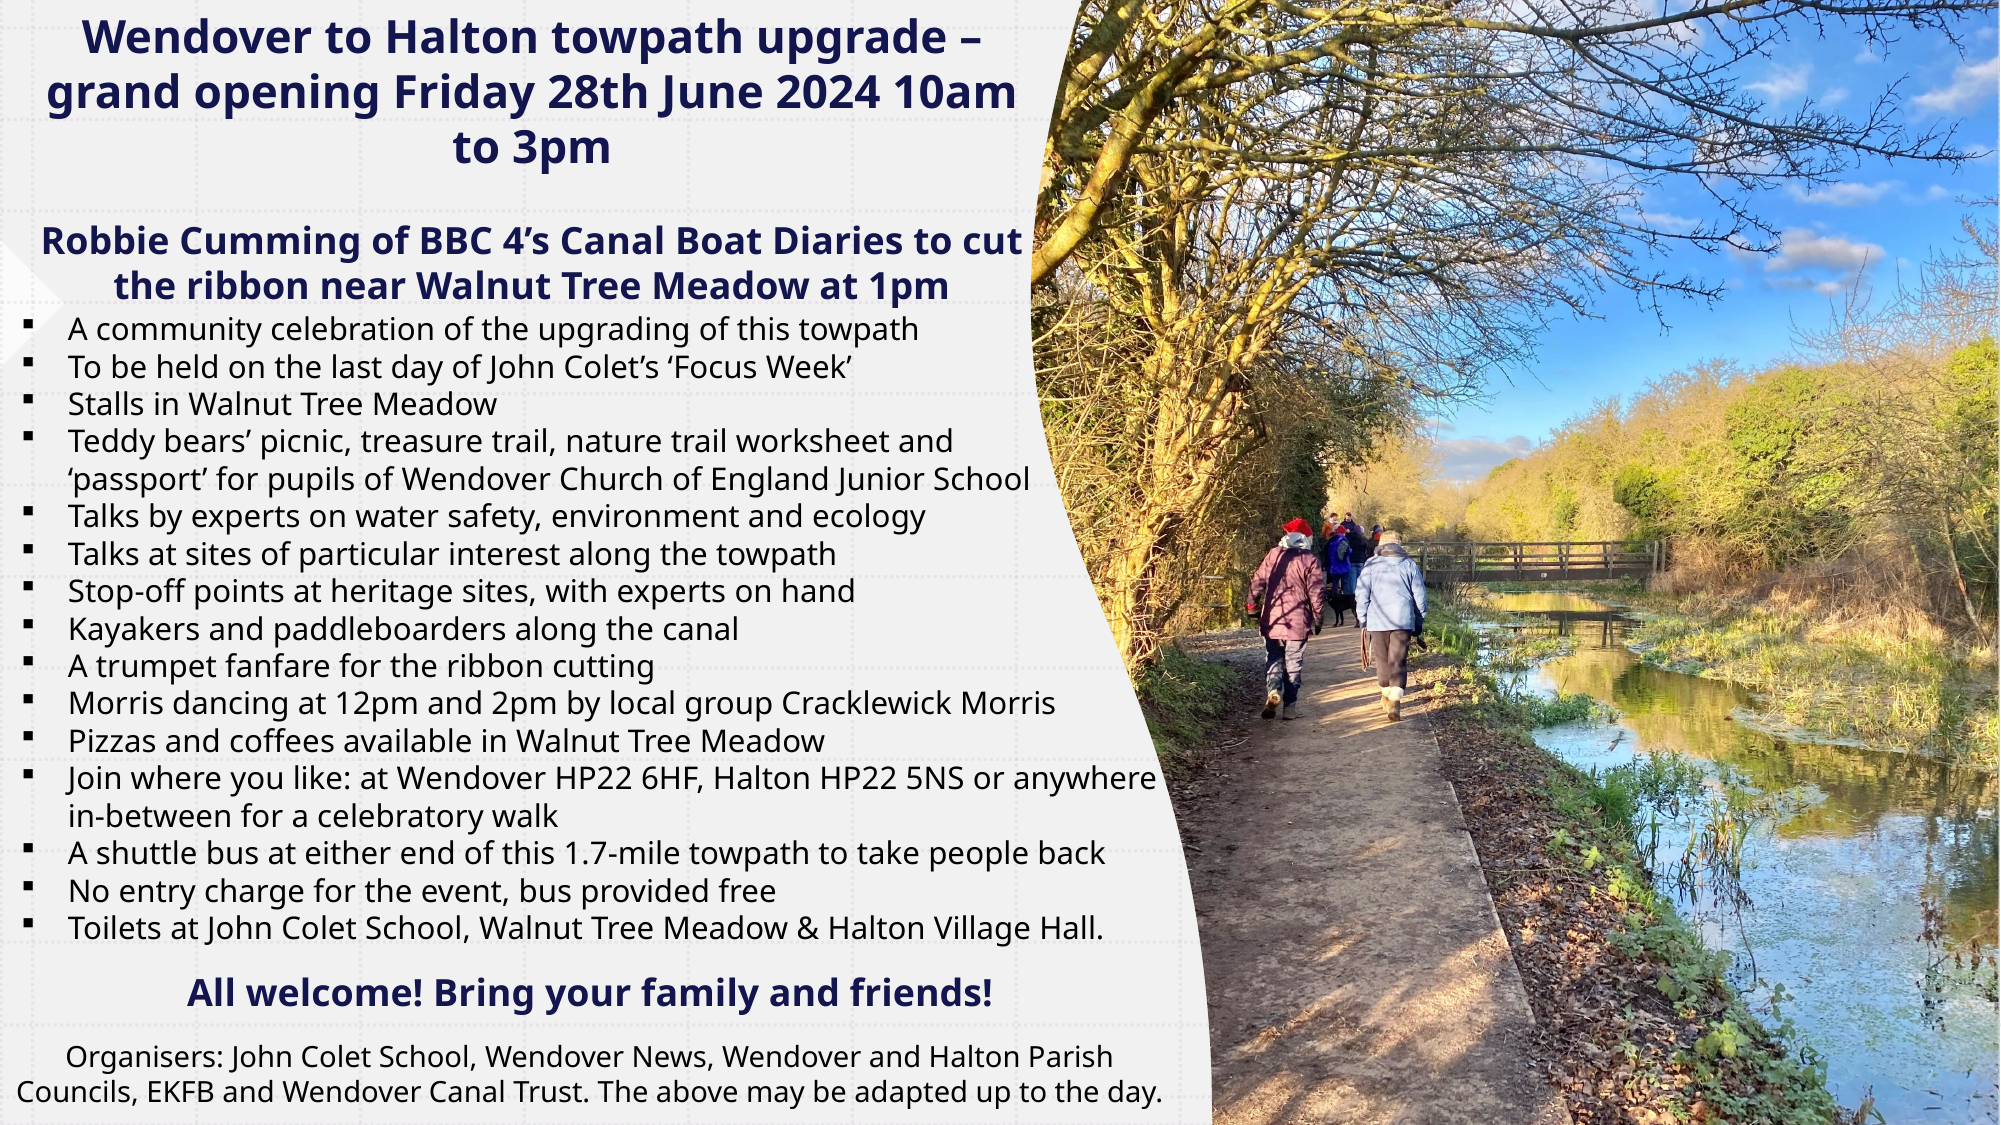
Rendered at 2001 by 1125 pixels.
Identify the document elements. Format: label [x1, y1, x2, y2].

picture [1030, 0, 1999, 1125]
text_box [0, 0, 1030, 1125]
